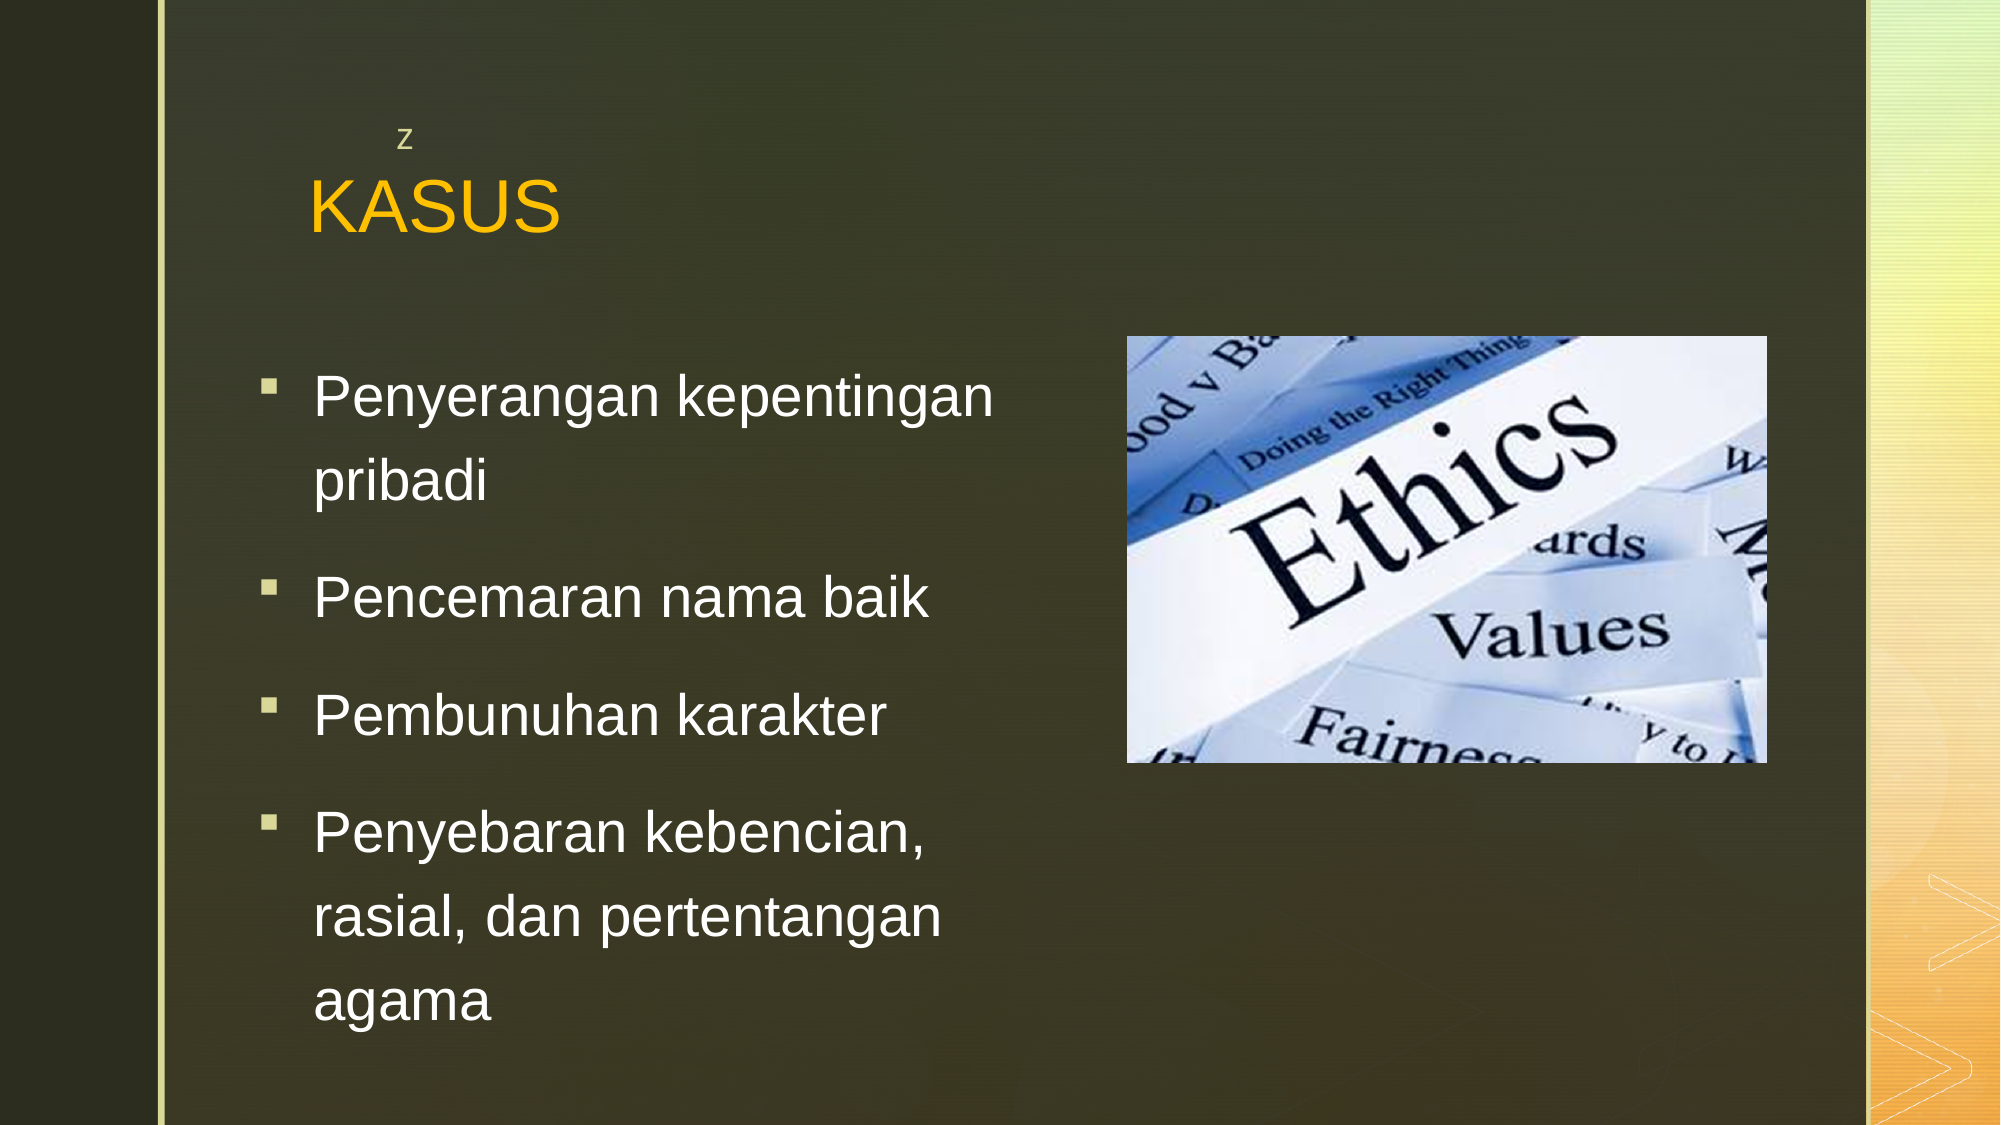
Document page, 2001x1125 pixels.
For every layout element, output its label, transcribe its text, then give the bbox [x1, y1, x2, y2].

picture [1871, 0, 2001, 1125]
list Penyerangan kepentingan pribadi Pencemaran nama baik Pembunuhan karakter Penyebaran kebencian, rasial, dan pertentangan agama [242, 336, 1066, 993]
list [1127, 336, 1768, 763]
title KASUS [293, 160, 1733, 310]
